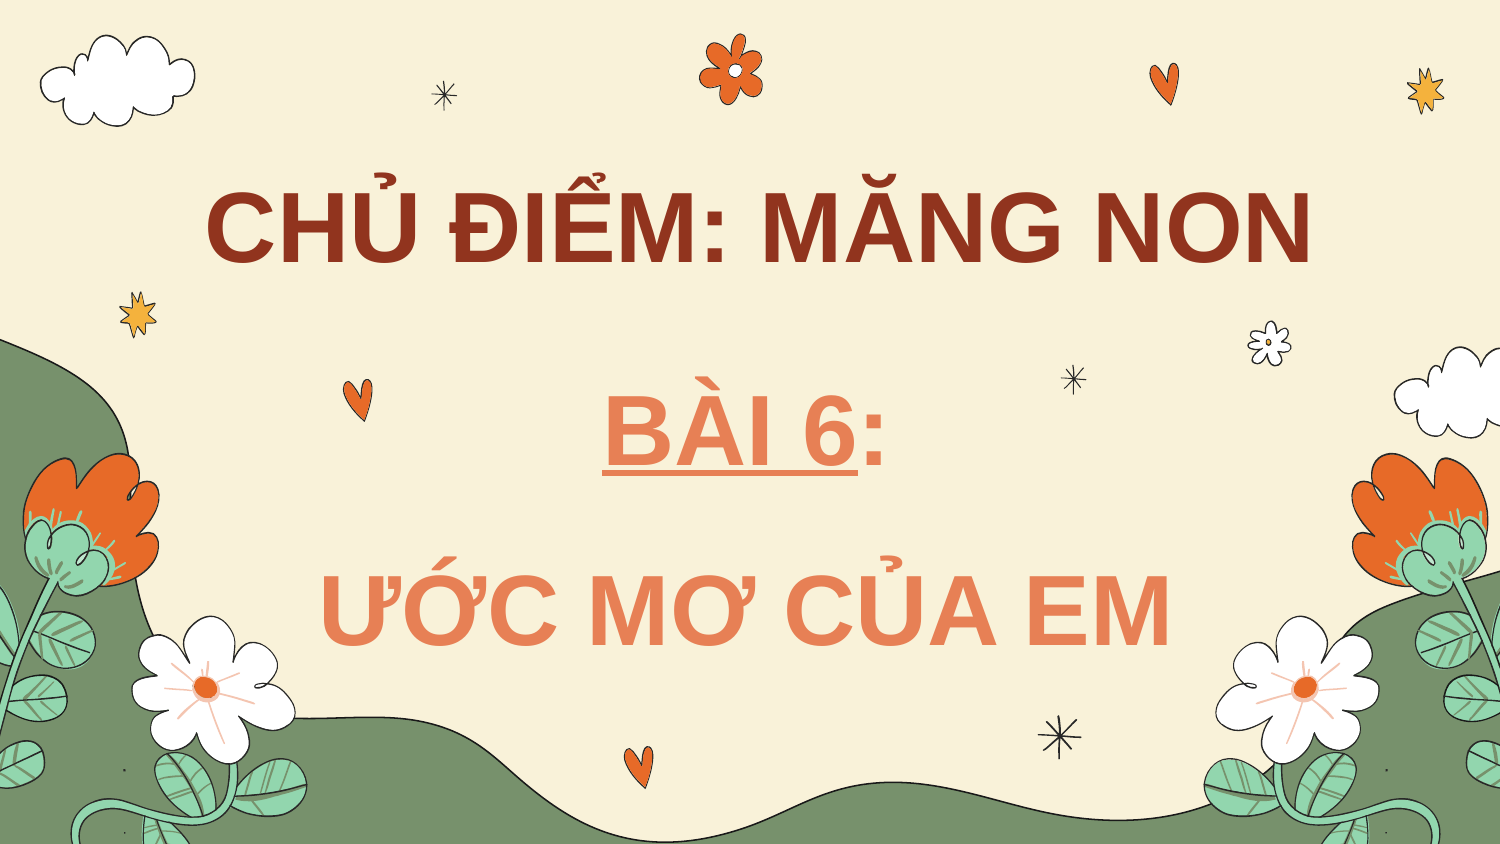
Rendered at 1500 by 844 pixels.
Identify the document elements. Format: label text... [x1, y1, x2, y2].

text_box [1405, 67, 1446, 115]
text_box BÀI 6: ƯỚC MƠ CỦA EM [20, 305, 1500, 665]
text_box CHỦ ĐIỂM: MĂNG NON [49, 102, 1472, 283]
text_box [1060, 364, 1087, 395]
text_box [1146, 59, 1180, 102]
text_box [620, 742, 655, 785]
text_box [431, 80, 458, 111]
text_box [340, 375, 374, 418]
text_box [1246, 320, 1294, 367]
text_box [1037, 715, 1082, 760]
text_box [117, 291, 158, 339]
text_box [39, 34, 197, 128]
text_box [697, 33, 764, 106]
